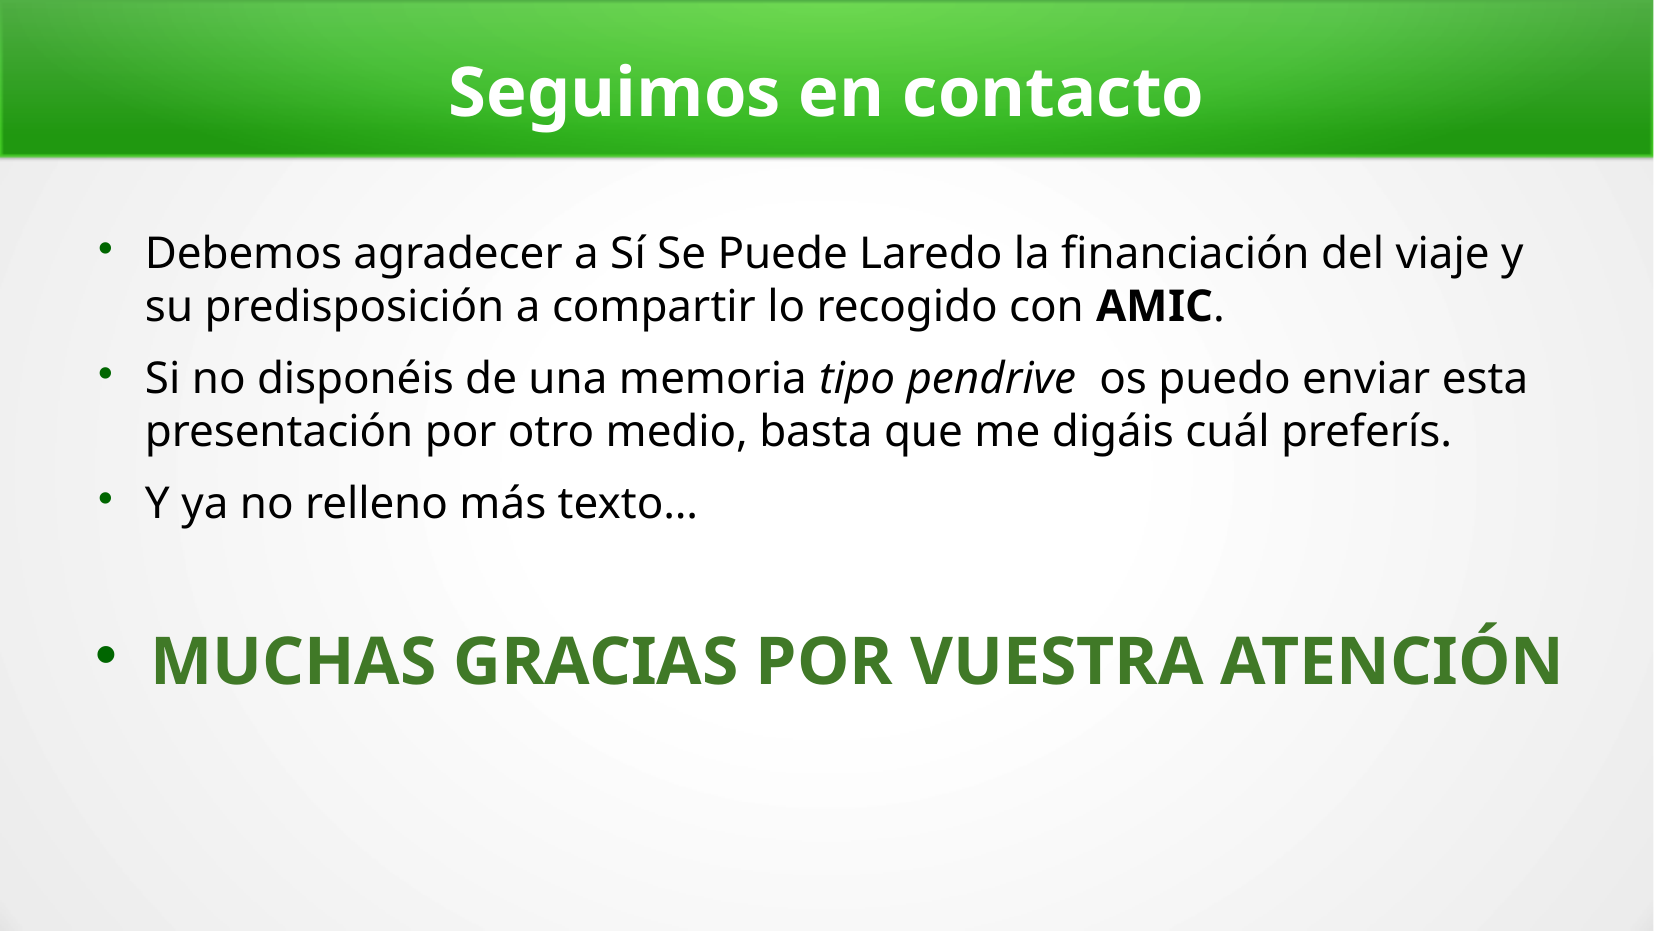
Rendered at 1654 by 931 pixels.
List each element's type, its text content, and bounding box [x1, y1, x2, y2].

picture [0, 0, 1654, 931]
text_box Seguimos en contacto [82, 35, 1571, 142]
text_box Debemos agradecer a Sí Se Puede Laredo la financiación del viaje y su predisposición a compartir lo recogido con AMIC. Si no disponéis de una memoria tipo pendrive os puedo enviar esta presentación por otro medio, basta que me digáis cuál preferís. Y ya no relleno más texto… MUCHAS GRACIAS POR VUESTRA ATENCIÓN [82, 224, 1571, 764]
